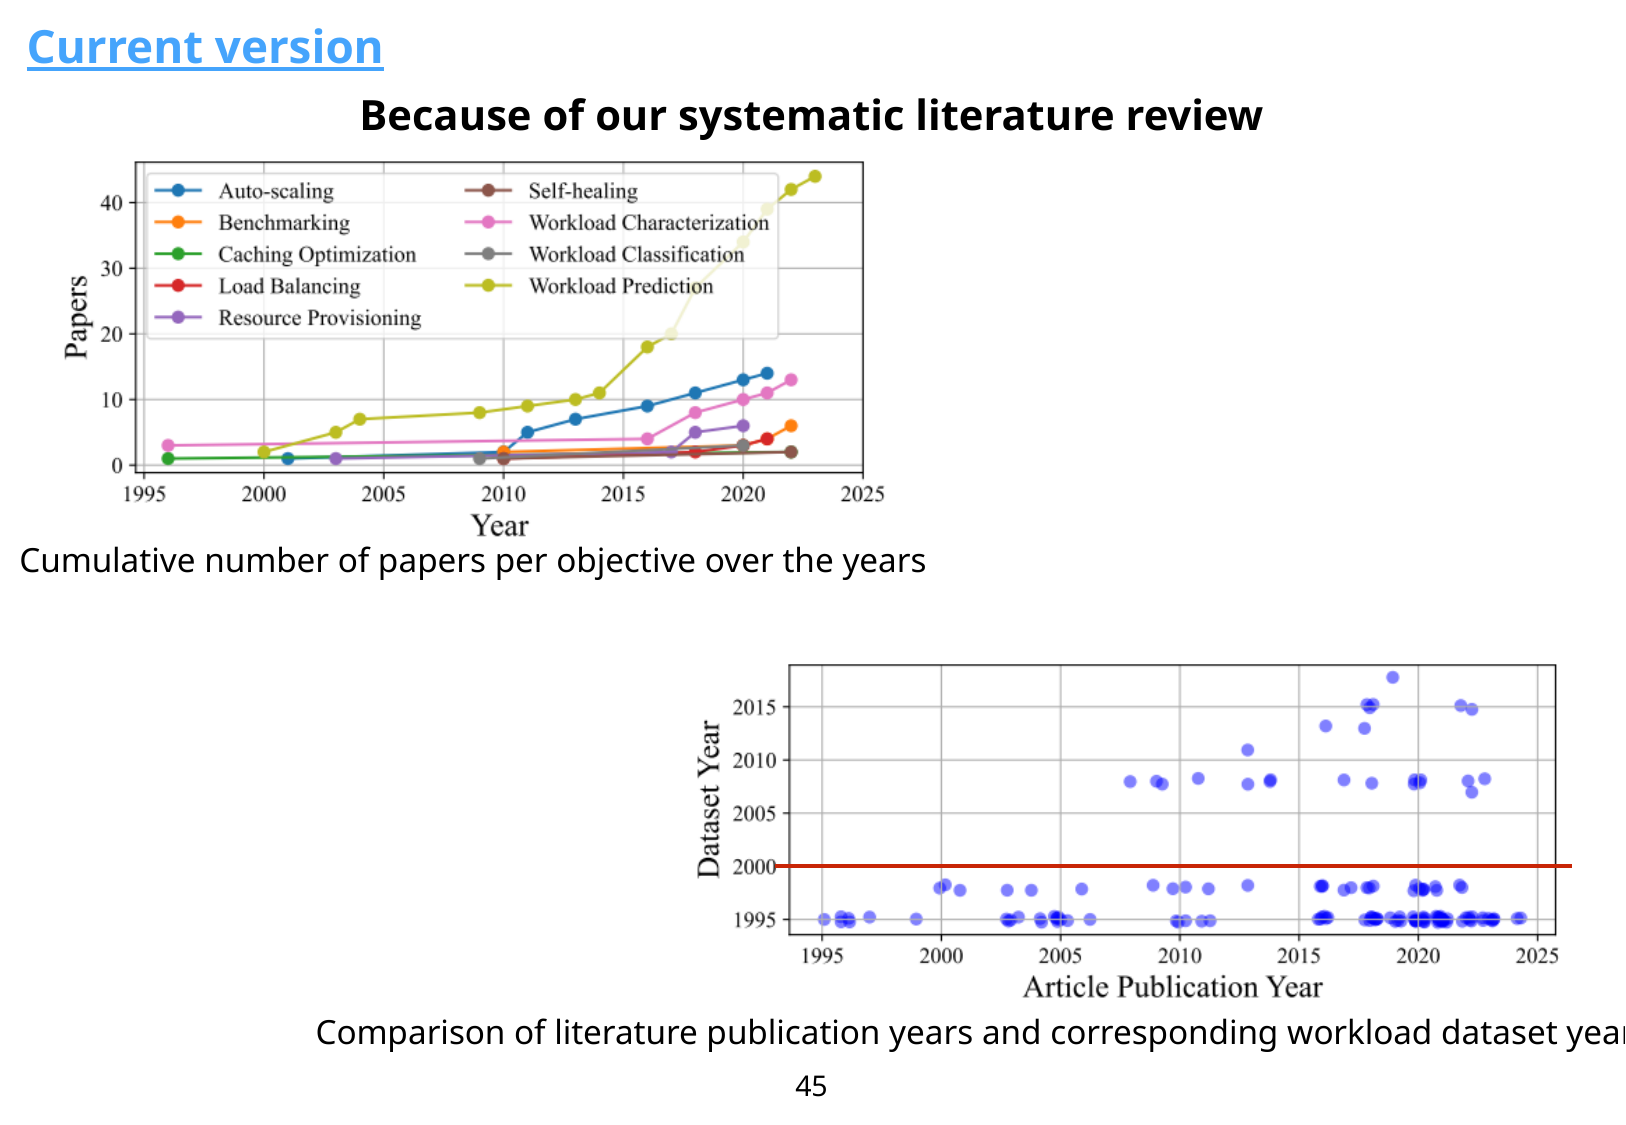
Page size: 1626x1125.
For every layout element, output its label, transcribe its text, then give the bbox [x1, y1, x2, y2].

picture [51, 149, 896, 554]
text_box Because of our systematic literature review [51, 81, 1572, 147]
slide_number 45 [794, 1067, 830, 1103]
text_box Current version [11, 10, 883, 81]
text_box Comparison of literature publication years and corresponding workload dataset years [268, 1003, 1625, 1059]
text_box Cumulative number of papers per objective over the years [0, 531, 1190, 587]
picture [684, 651, 1572, 1015]
